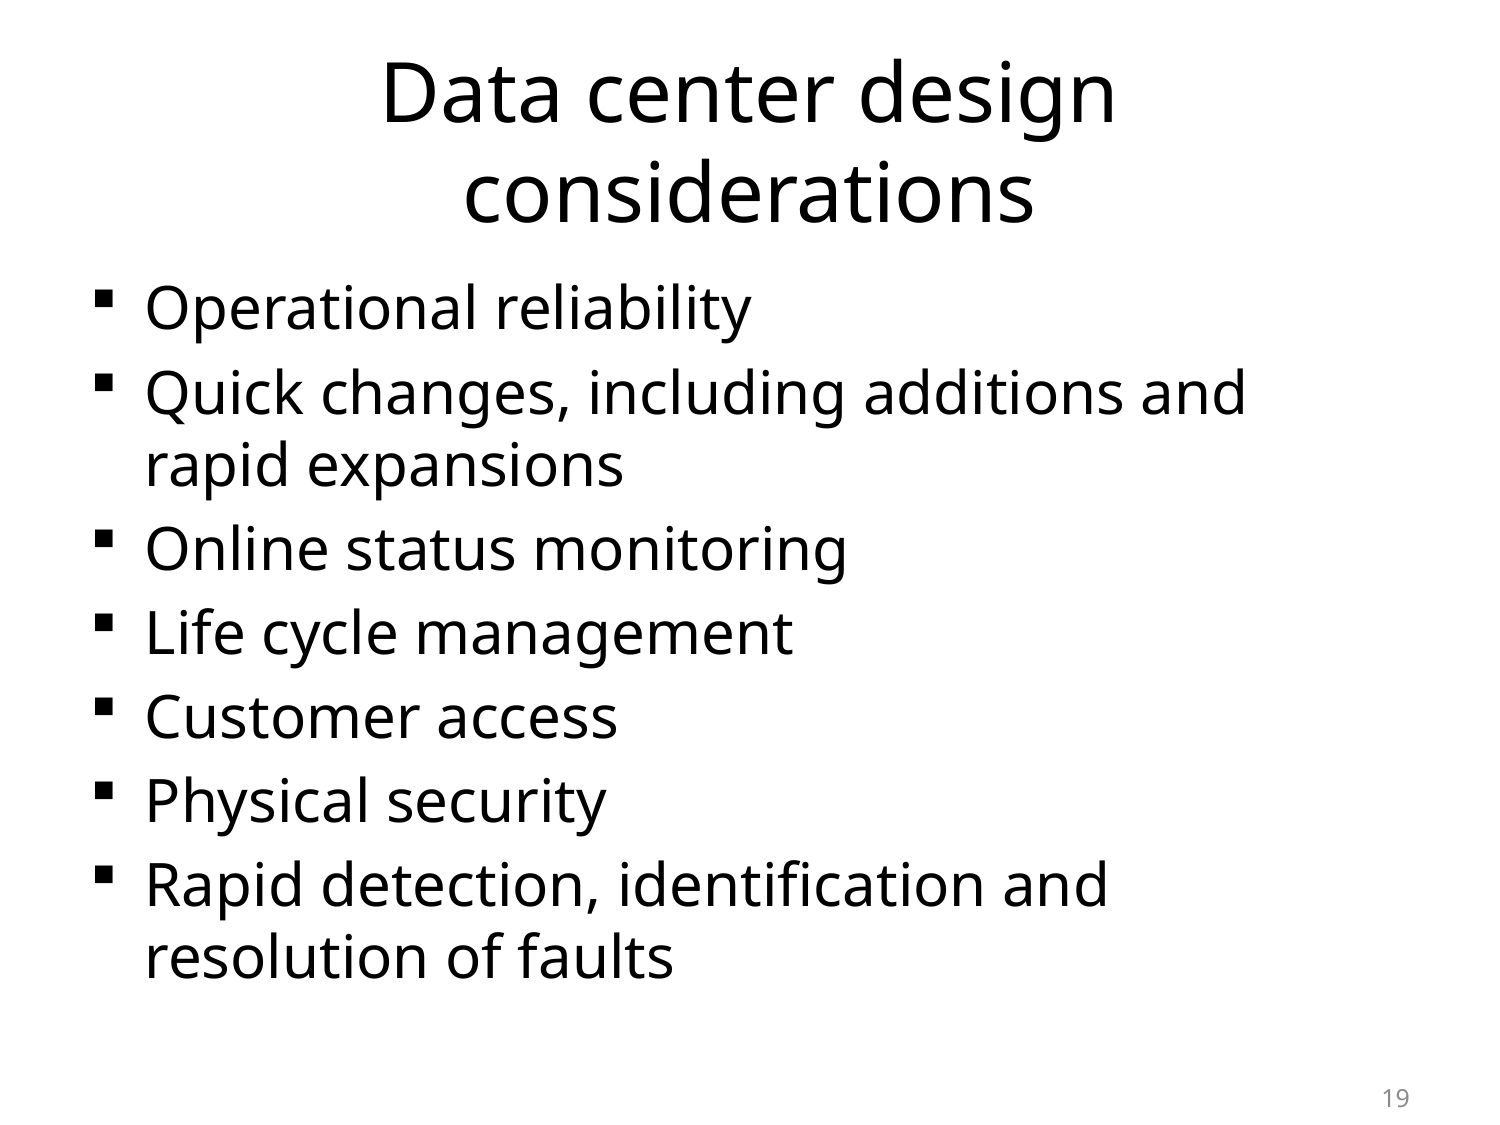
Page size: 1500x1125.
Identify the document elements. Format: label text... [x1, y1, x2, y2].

list Operational reliability Quick changes, including additions and rapid expansions Online status monitoring Life cycle management Customer access Physical security Rapid detection, identification and resolution of faults [75, 262, 1425, 1005]
title Data center design considerations [75, 45, 1425, 233]
slide_number 18 [1074, 1069, 1425, 1125]
